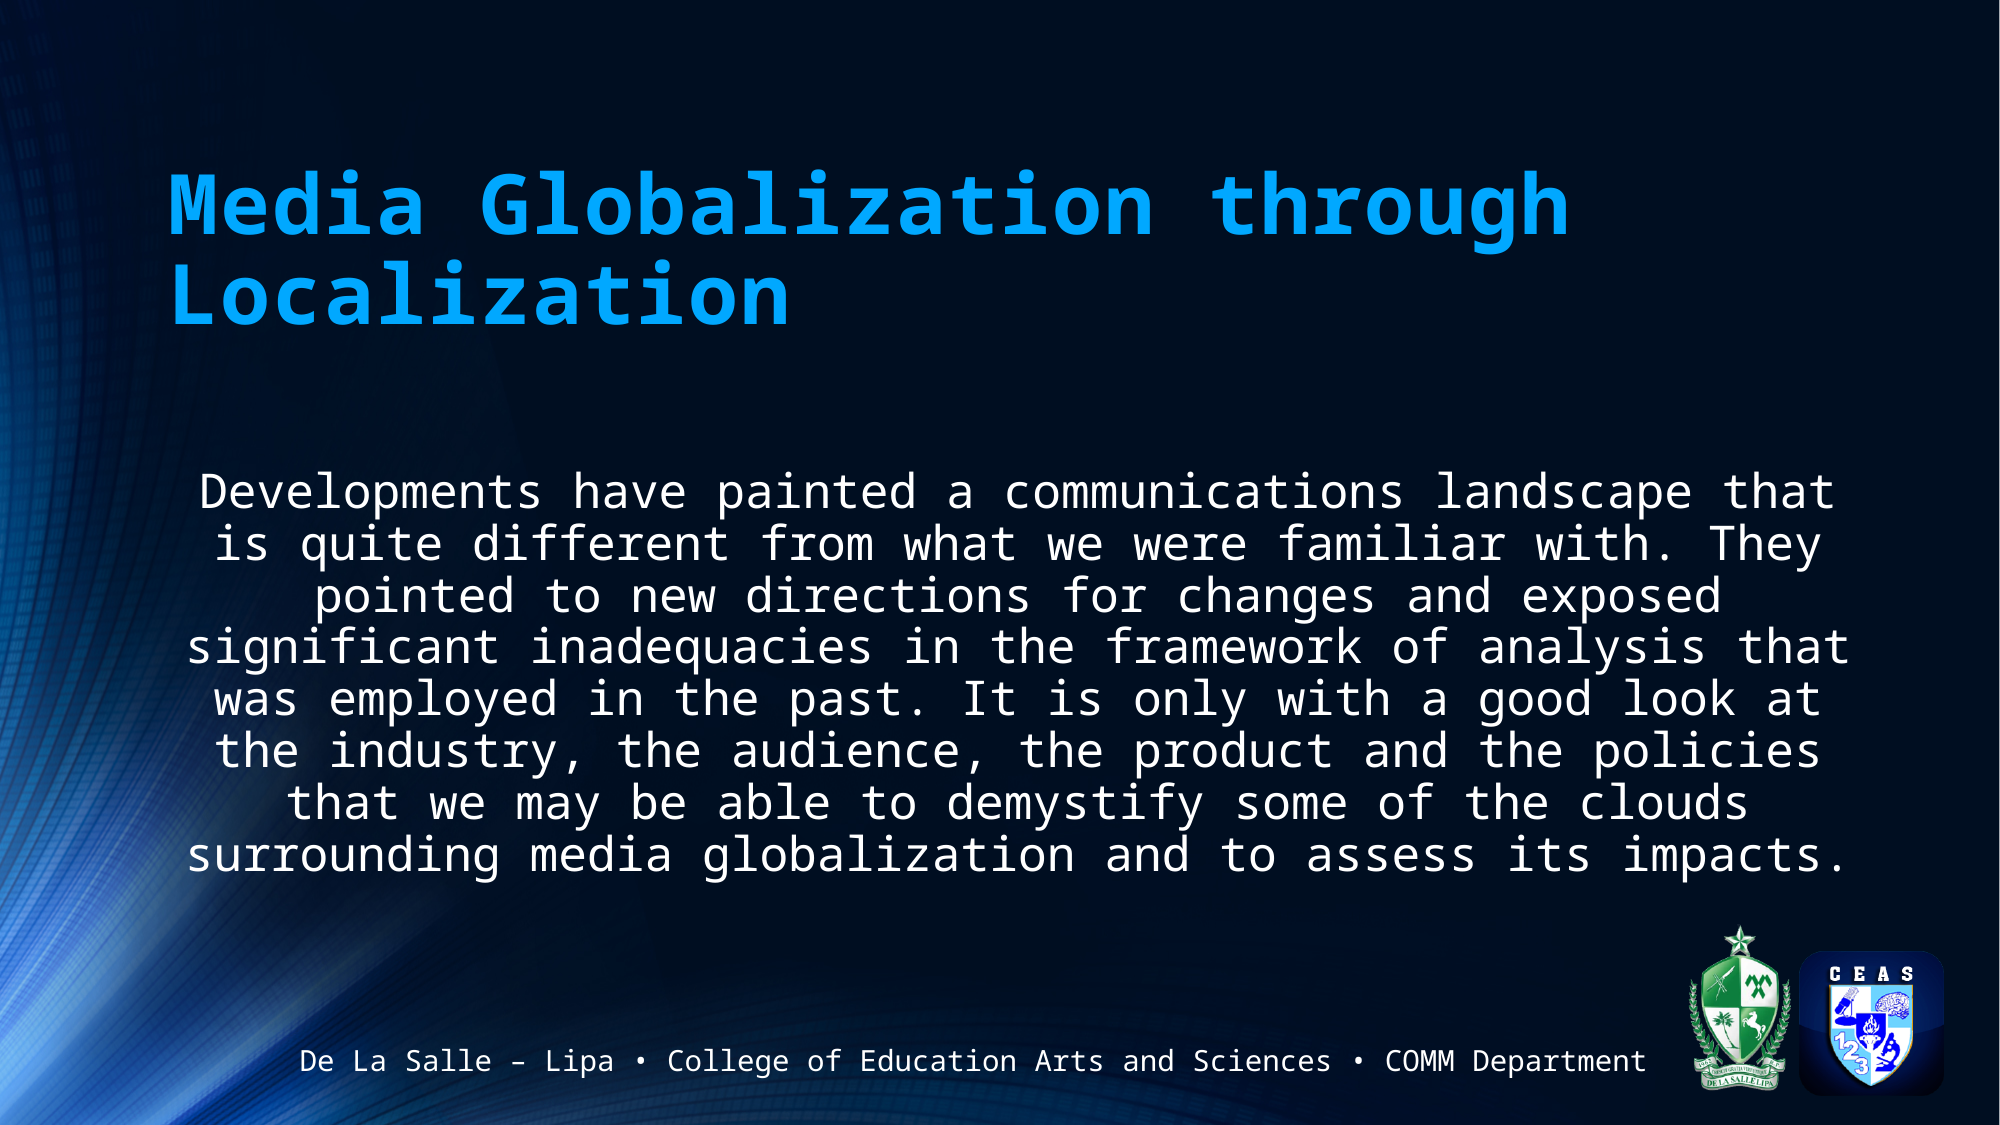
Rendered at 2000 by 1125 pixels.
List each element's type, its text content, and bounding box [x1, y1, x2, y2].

title Media Globalization through Localization [153, 125, 1892, 350]
picture [0, 0, 2000, 1125]
list Developments have painted a communications landscape that is quite different from what we were familiar with. They pointed to new directions for changes and exposed significant inadequacies in the framework of analysis that was employed in the past. It is only with a good look at the industry, the audience, the product and the policies that we may be able to demystify some of the clouds surrounding media globalization and to assess its impacts. [149, 459, 1888, 925]
text_box De La Salle – Lipa • College of Education Arts and Sciences • COMM Department [124, 1034, 1656, 1085]
